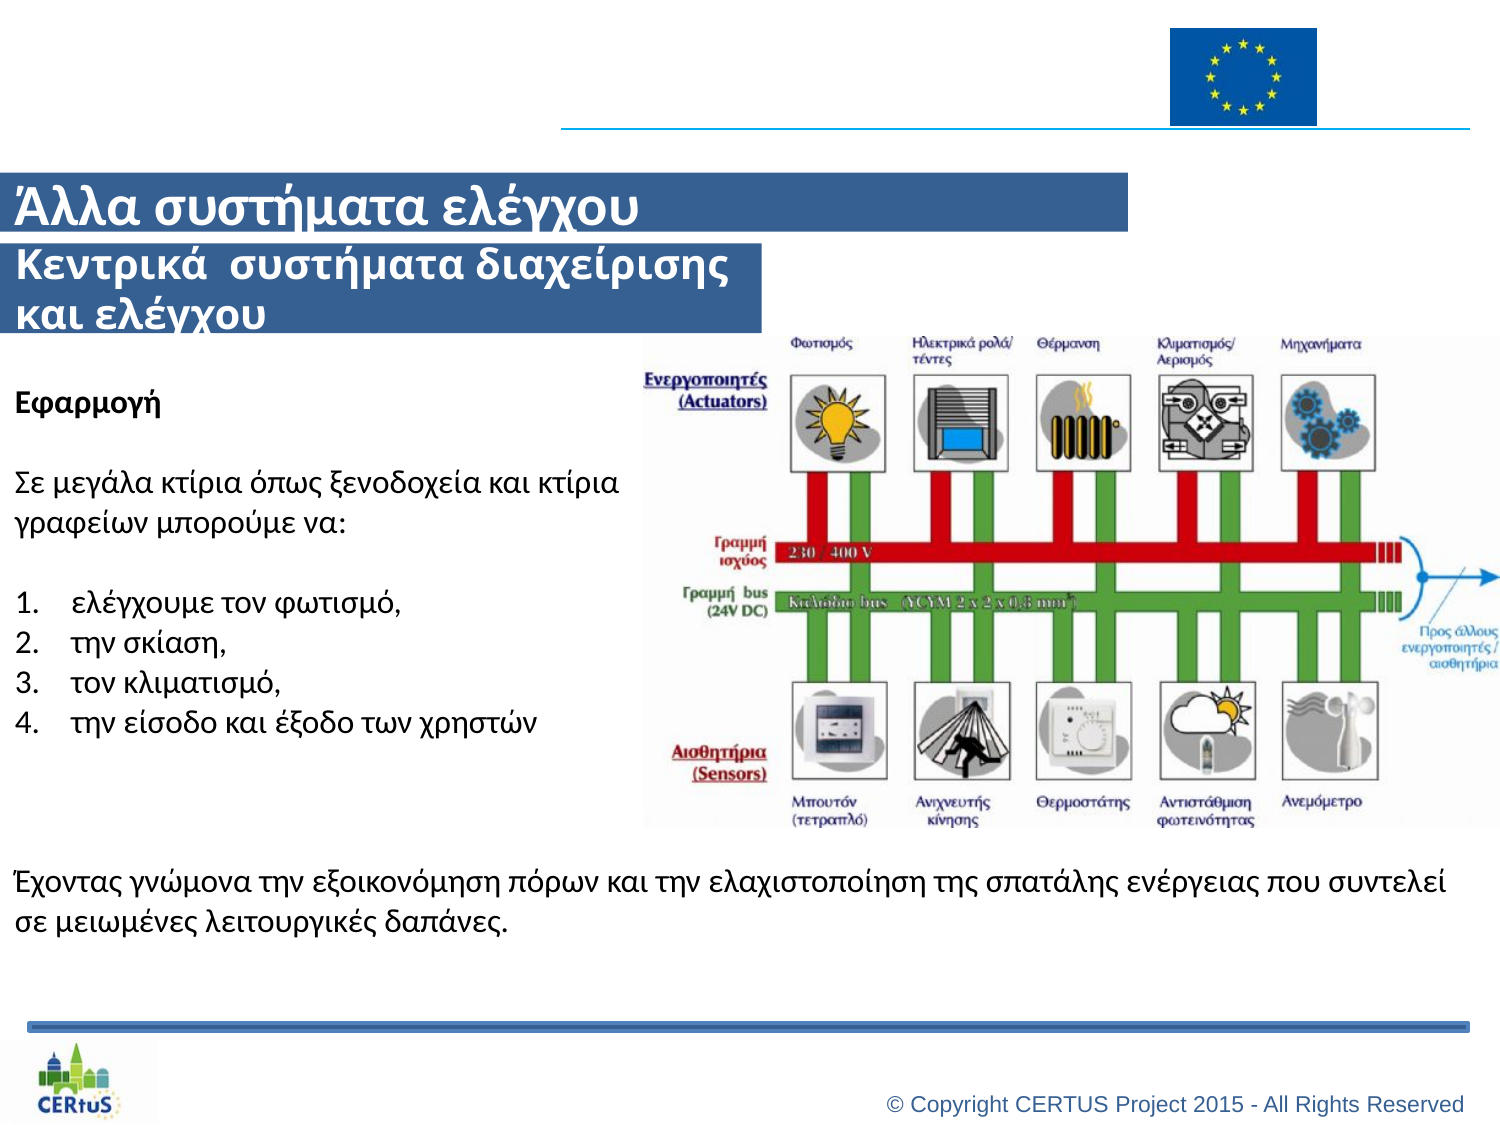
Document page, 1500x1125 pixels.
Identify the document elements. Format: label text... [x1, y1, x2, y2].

text_box [27, 1021, 1470, 1033]
text_box Κεντρικά συστήματα διαχείρισης και ελέγχου [0, 241, 764, 335]
picture [0, 1040, 159, 1124]
picture [1170, 28, 1318, 126]
text_box © Copyright CERTUS Project 2015 - All Rights Reserved [844, 1082, 1480, 1125]
text_box Εφαρμογή Σε μεγάλα κτίρια όπως ξενοδοχεία και κτίρια γραφείων μπορούμε να: ελέγχουμε τον φωτισμό, την σκίαση, τον κλιματισμό, την είσοδο και έξοδο των χρηστών Έχοντας γνώμονα την εξοικονόμηση πόρων και την ελαχιστοποίηση της σπατάλης ενέργειας που συντελεί σε μειωμένες λειτουργικές δαπάνες. [0, 335, 1469, 1027]
text_box Άλλα συστήματα ελέγχου [0, 171, 1130, 234]
picture [643, 335, 1500, 828]
